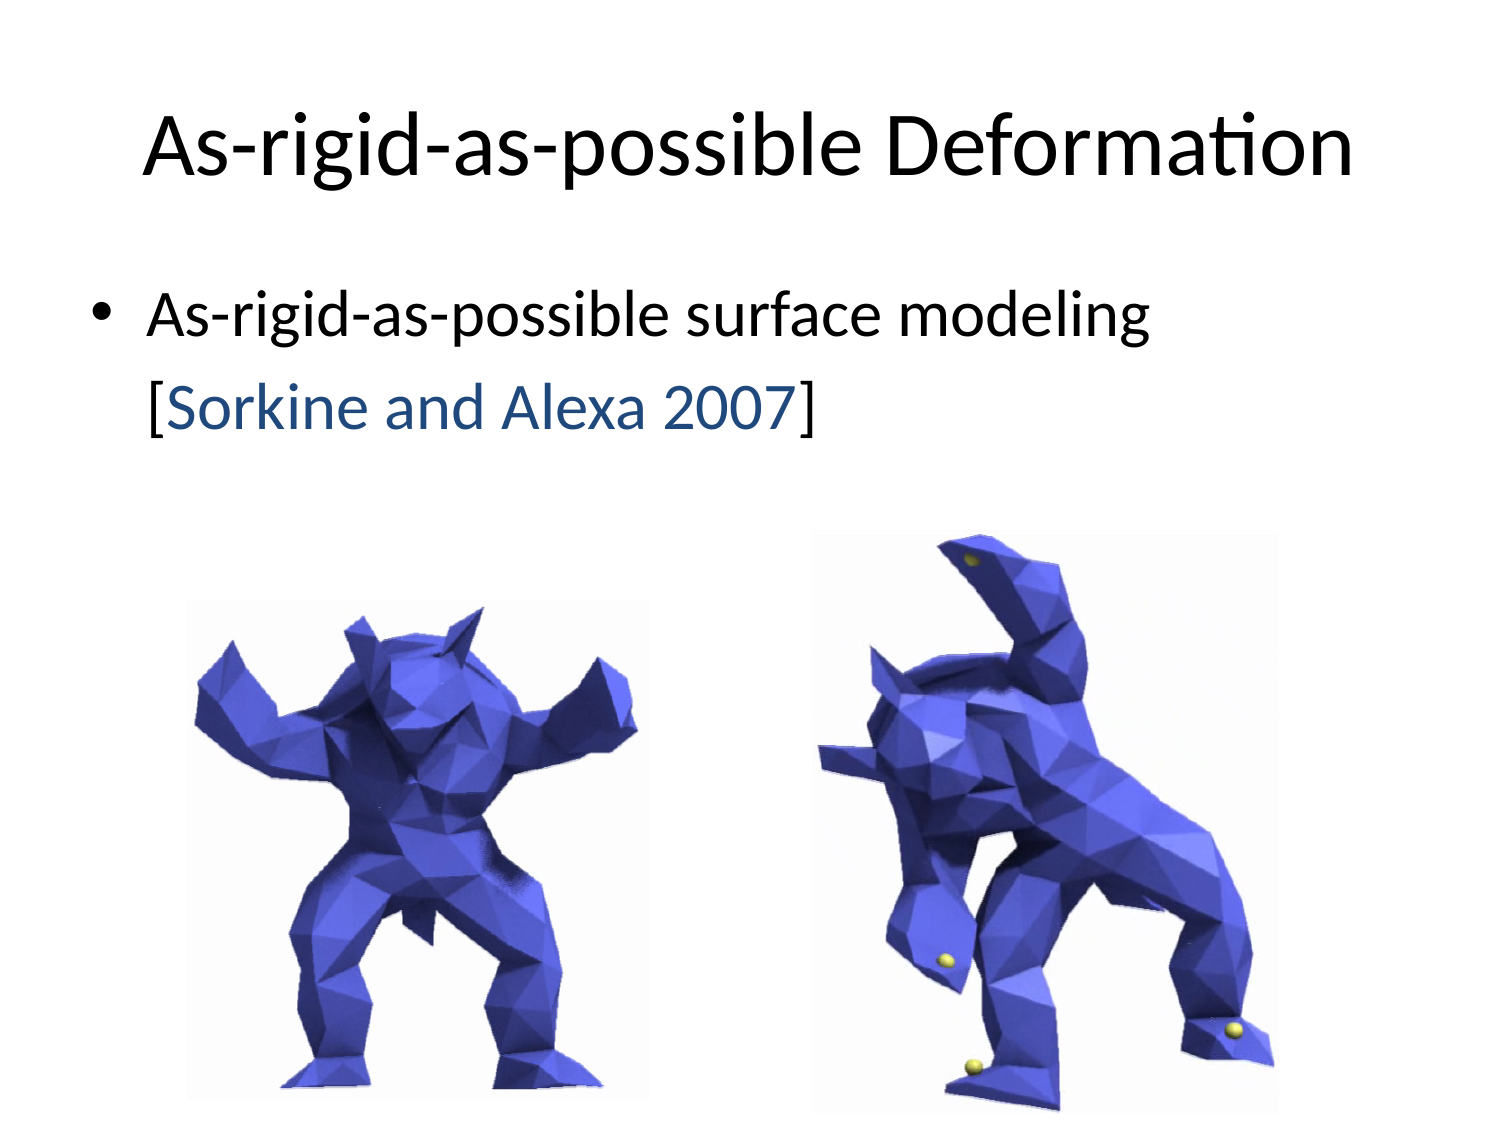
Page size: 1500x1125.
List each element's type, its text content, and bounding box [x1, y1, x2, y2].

title As-rigid-as-possible Deformation [75, 45, 1425, 233]
picture [187, 599, 650, 1100]
list As-rigid-as-possible surface modeling [Sorkine and Alexa 2007] [75, 262, 1425, 1005]
picture [812, 530, 1279, 1114]
